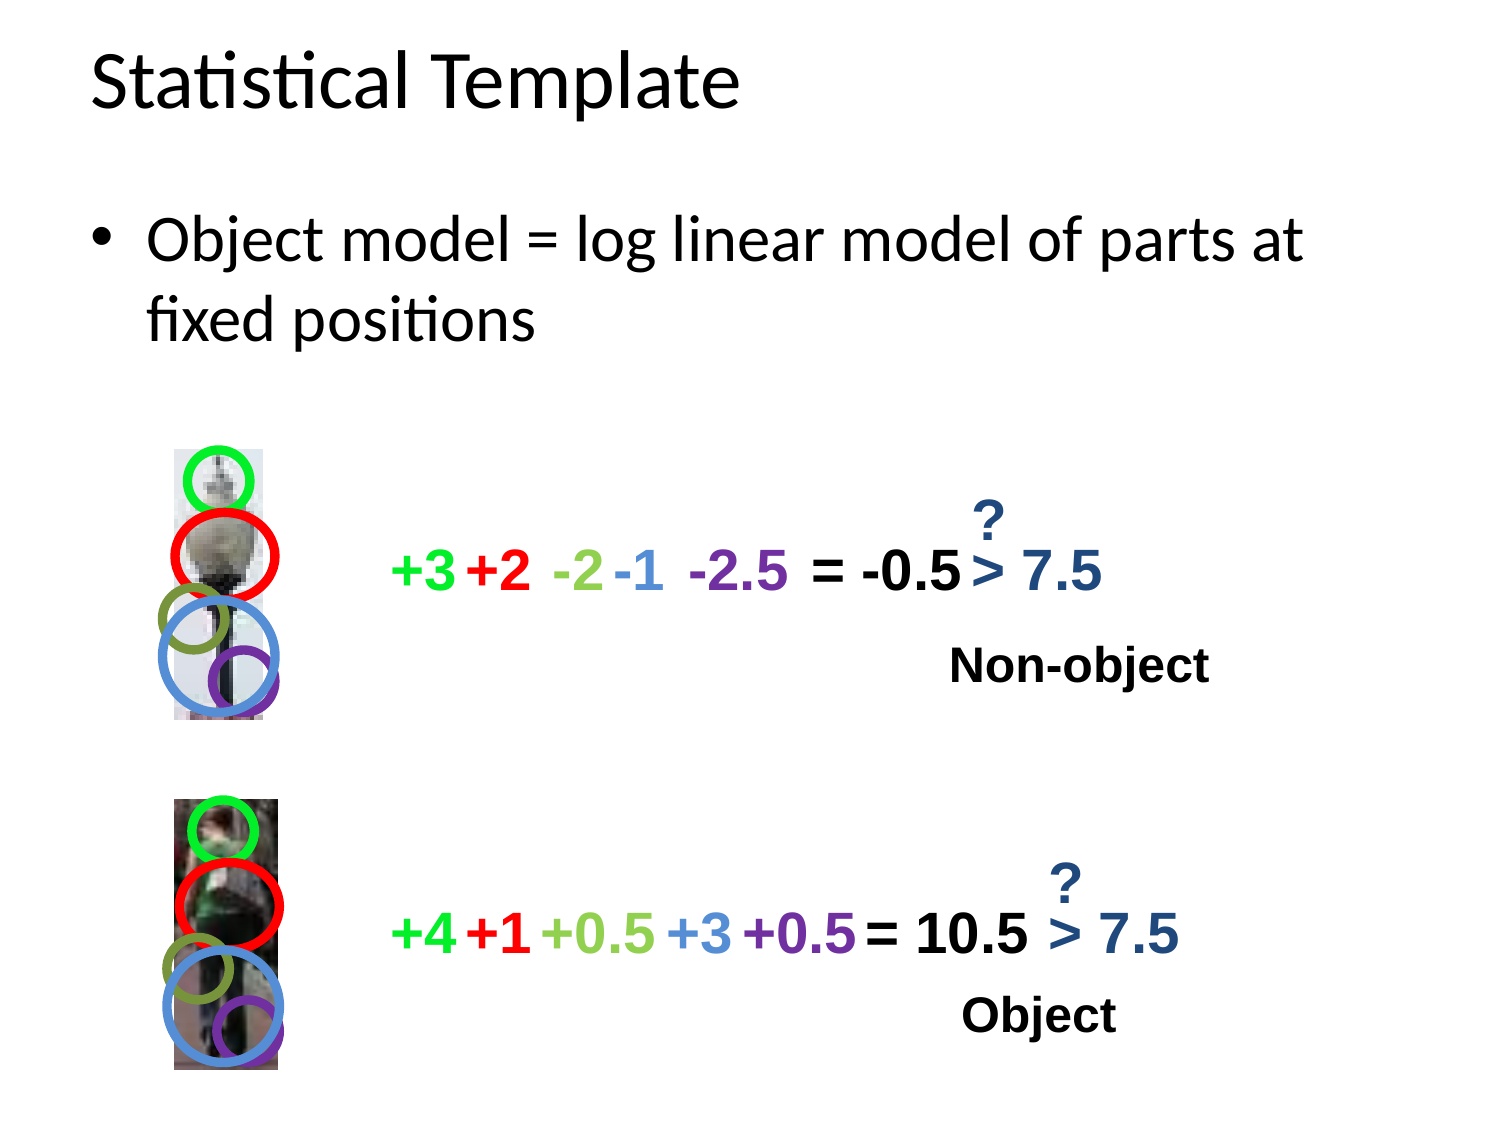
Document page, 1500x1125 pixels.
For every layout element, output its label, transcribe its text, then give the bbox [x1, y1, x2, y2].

text_box +3 [375, 525, 450, 610]
text_box +2 [450, 525, 537, 610]
title Statistical Template [74, 0, 1426, 151]
text_box [160, 596, 169, 634]
text_box > 7.5 [956, 525, 1119, 610]
text_box -2.5 [673, 525, 796, 610]
text_box +3 [652, 887, 727, 973]
text_box Non-object [934, 624, 1225, 700]
picture [174, 799, 278, 1071]
text_box Object [946, 974, 1132, 1050]
text_box [266, 527, 278, 585]
text_box -2 [537, 525, 598, 610]
text_box [160, 625, 169, 687]
picture [174, 449, 263, 720]
text_box ? [1033, 837, 1099, 923]
text_box [164, 984, 169, 1028]
text_box +1 [450, 887, 525, 973]
text_box [266, 622, 278, 691]
text_box = 10.5 [850, 887, 1033, 973]
text_box > 7.5 [1033, 887, 1196, 973]
list Object model = log linear model of parts at fixed positions [74, 187, 1426, 363]
text_box -1 [598, 525, 673, 610]
text_box [266, 672, 277, 706]
text_box [164, 952, 169, 984]
text_box = -0.5 [796, 525, 956, 610]
text_box +0.5 [727, 887, 850, 973]
text_box +0.5 [525, 887, 652, 973]
text_box +4 [375, 887, 450, 973]
text_box ? [956, 474, 1022, 560]
